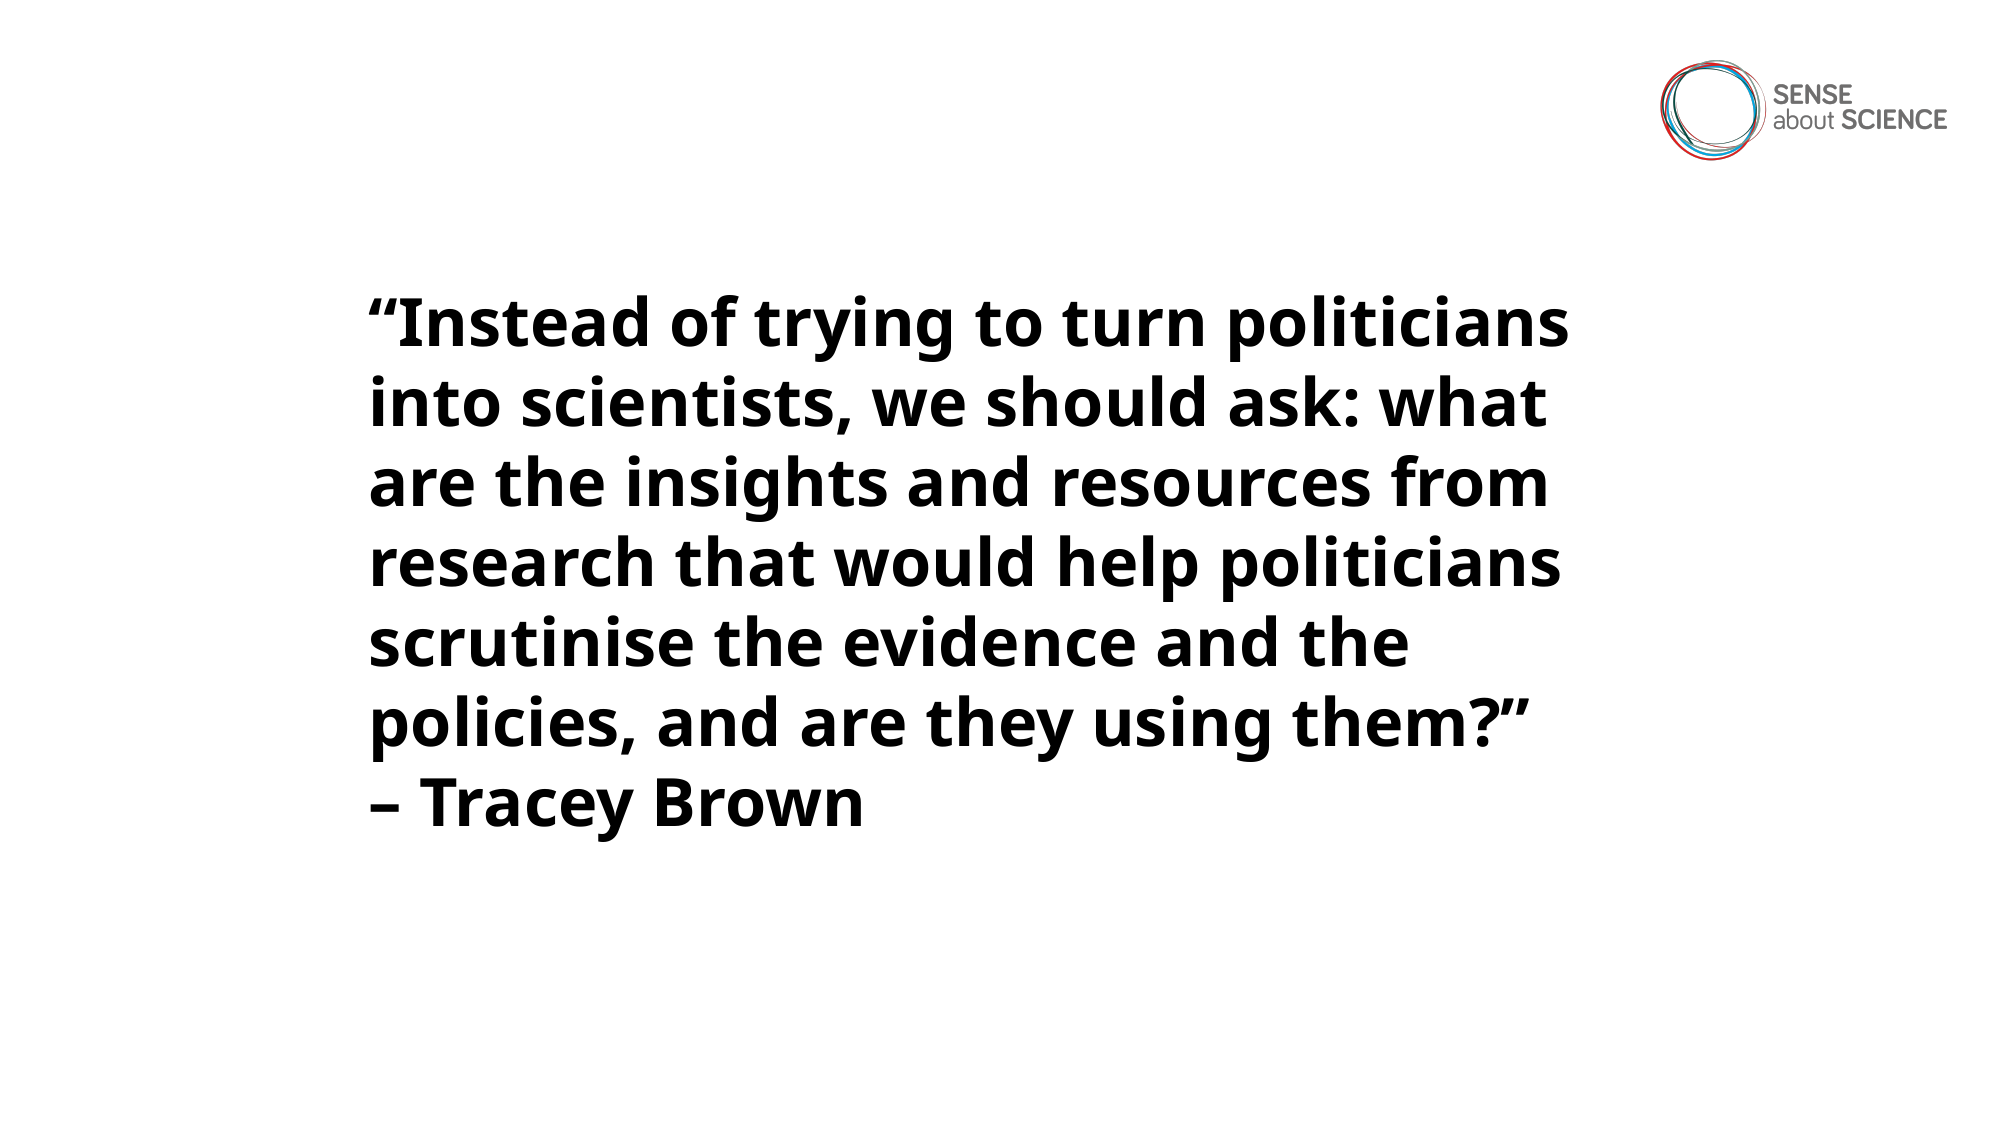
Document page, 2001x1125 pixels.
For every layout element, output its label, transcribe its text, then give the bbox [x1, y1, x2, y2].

text_box “Instead of trying to turn politicians into scientists, we should ask: what are the insights and resources from research that would help politicians scrutinise the evidence and the policies, and are they using them?” – Tracey Brown [354, 272, 1646, 927]
picture [1651, 48, 1957, 171]
